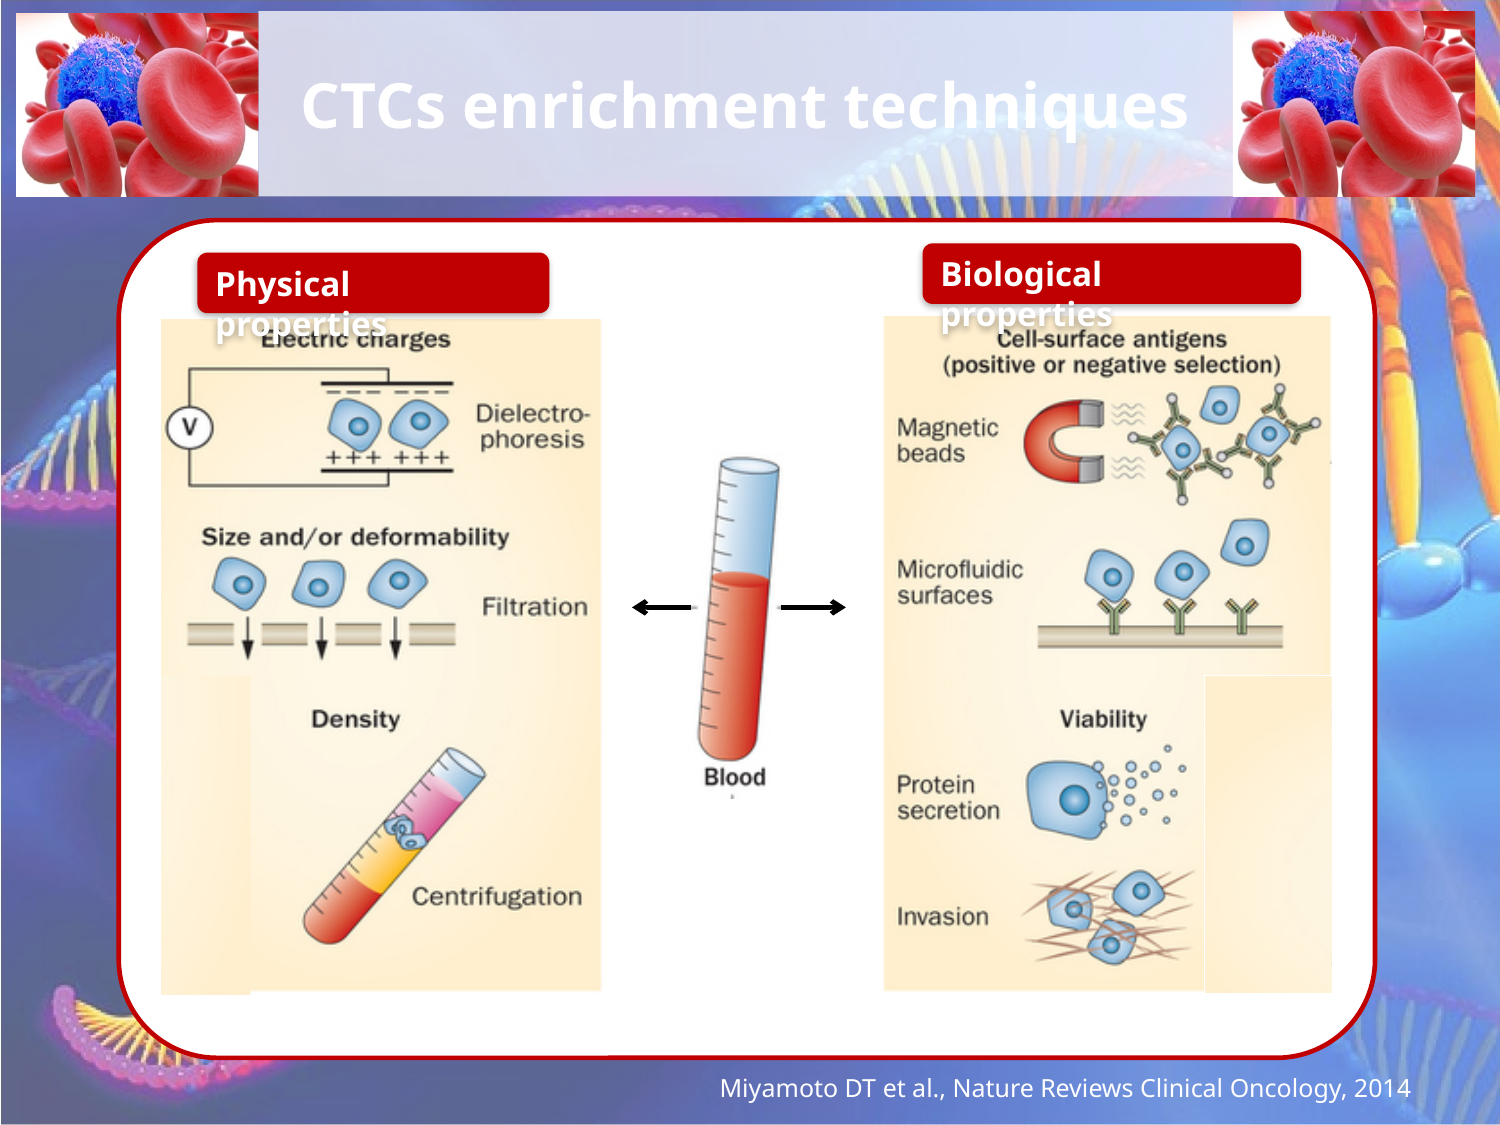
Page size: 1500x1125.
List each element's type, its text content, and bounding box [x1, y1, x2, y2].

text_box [160, 318, 609, 997]
picture [0, 0, 1500, 1125]
text_box Physical properties [197, 252, 550, 314]
text_box Biological properties [922, 243, 1302, 304]
text_box [118, 220, 1376, 1058]
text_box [878, 315, 1332, 997]
title CTCs enrichment techniques [258, 10, 1231, 197]
text_box Miyamoto DT et al., Nature Reviews Clinical Oncology, 2014 [663, 1065, 1475, 1110]
